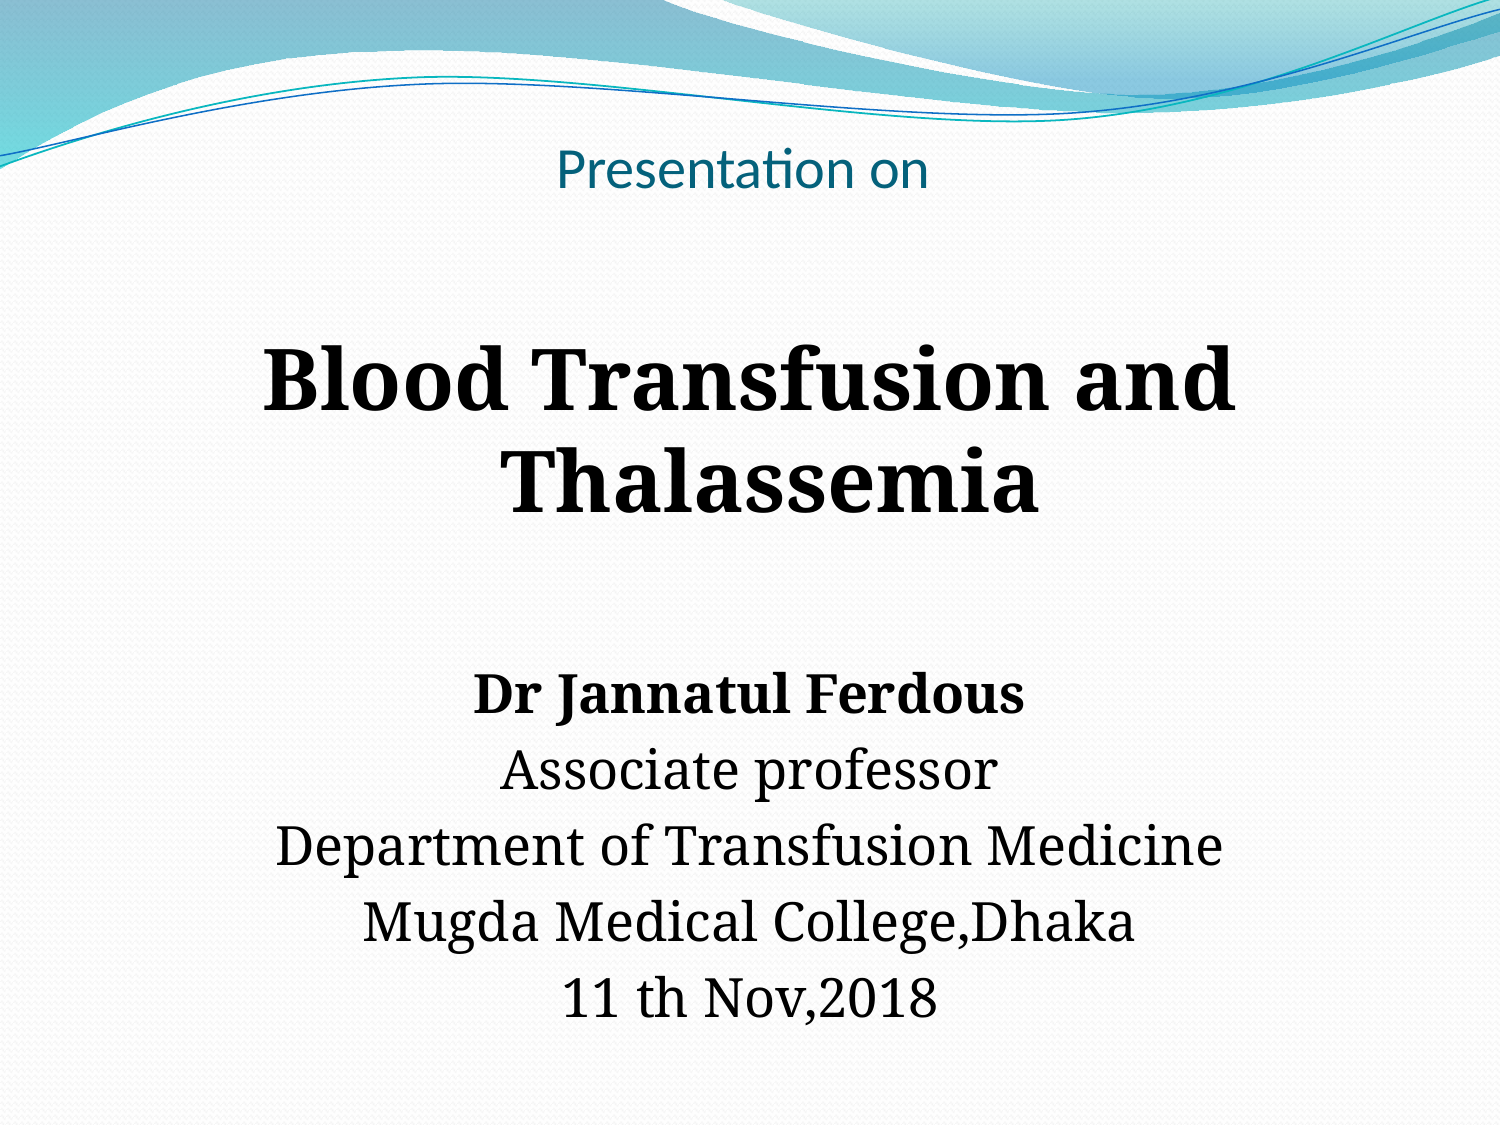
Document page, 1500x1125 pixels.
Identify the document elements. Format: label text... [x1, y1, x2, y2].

title Presentation on [75, 115, 1425, 200]
list Blood Transfusion and Thalassemia Dr Jannatul Ferdous Associate professor Department of Transfusion Medicine Mugda Medical College,Dhaka 11 th Nov,2018 [75, 317, 1425, 1038]
